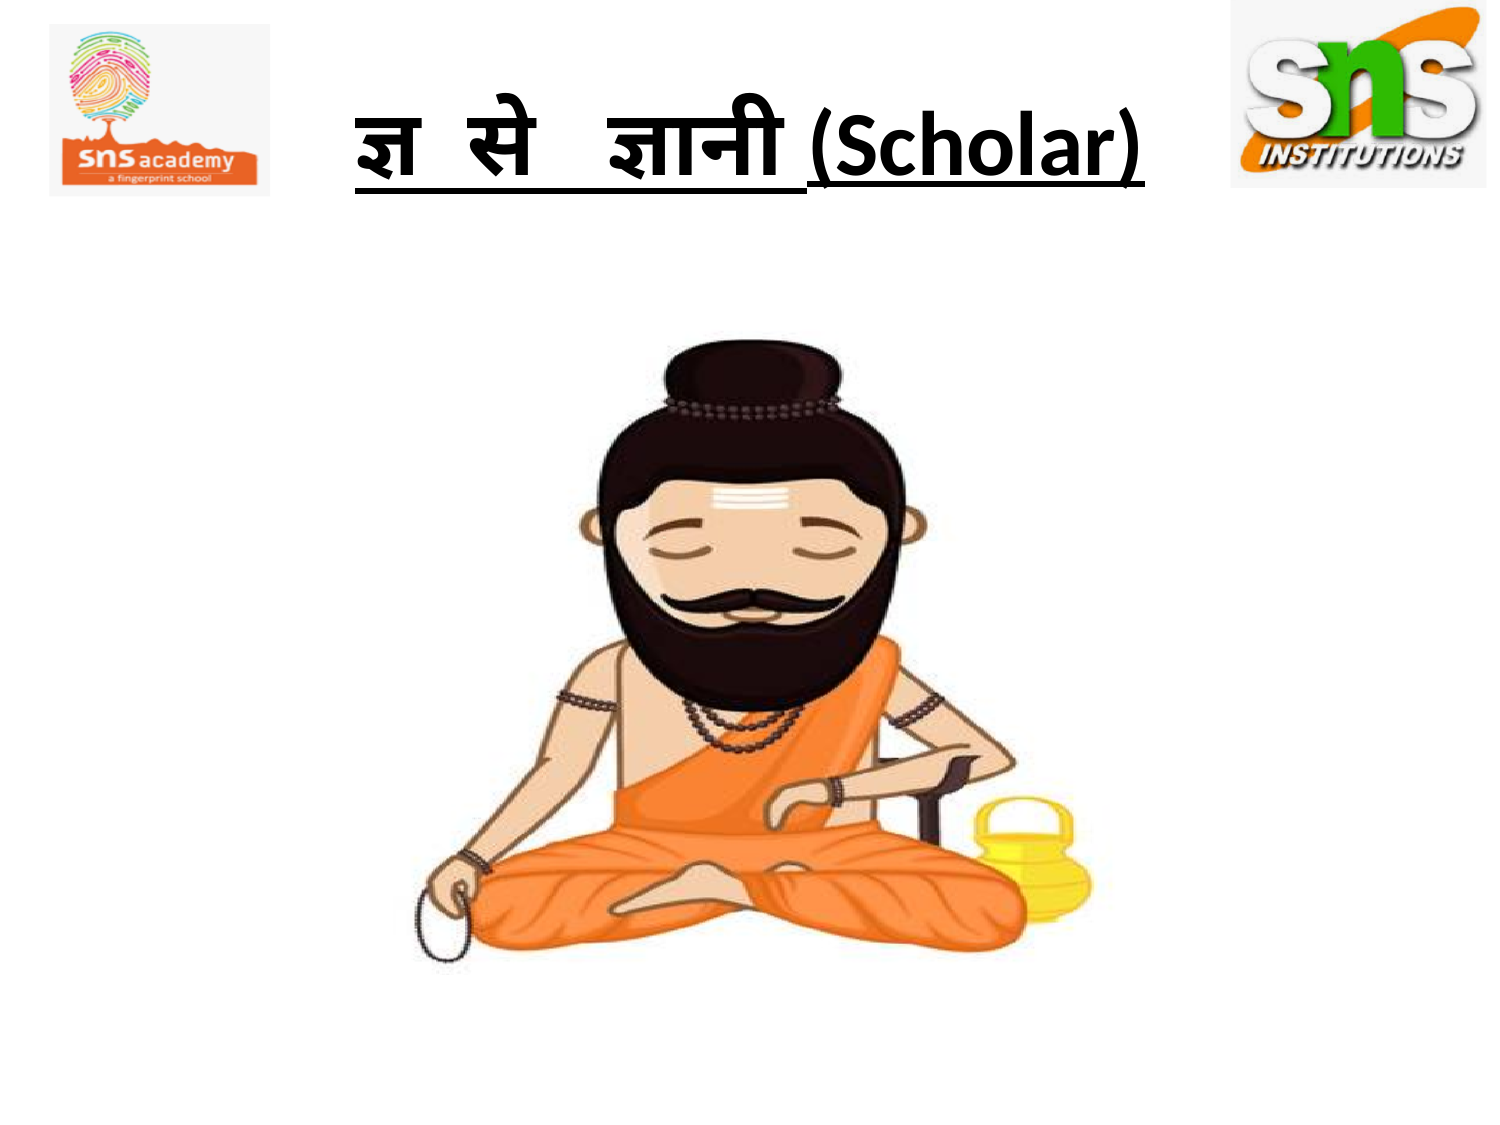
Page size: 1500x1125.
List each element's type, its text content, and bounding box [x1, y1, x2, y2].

picture [1224, 0, 1500, 188]
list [249, 262, 1251, 1006]
picture [37, 24, 276, 201]
title ज्ञ से ज्ञानी (Scholar) [75, 45, 1425, 233]
